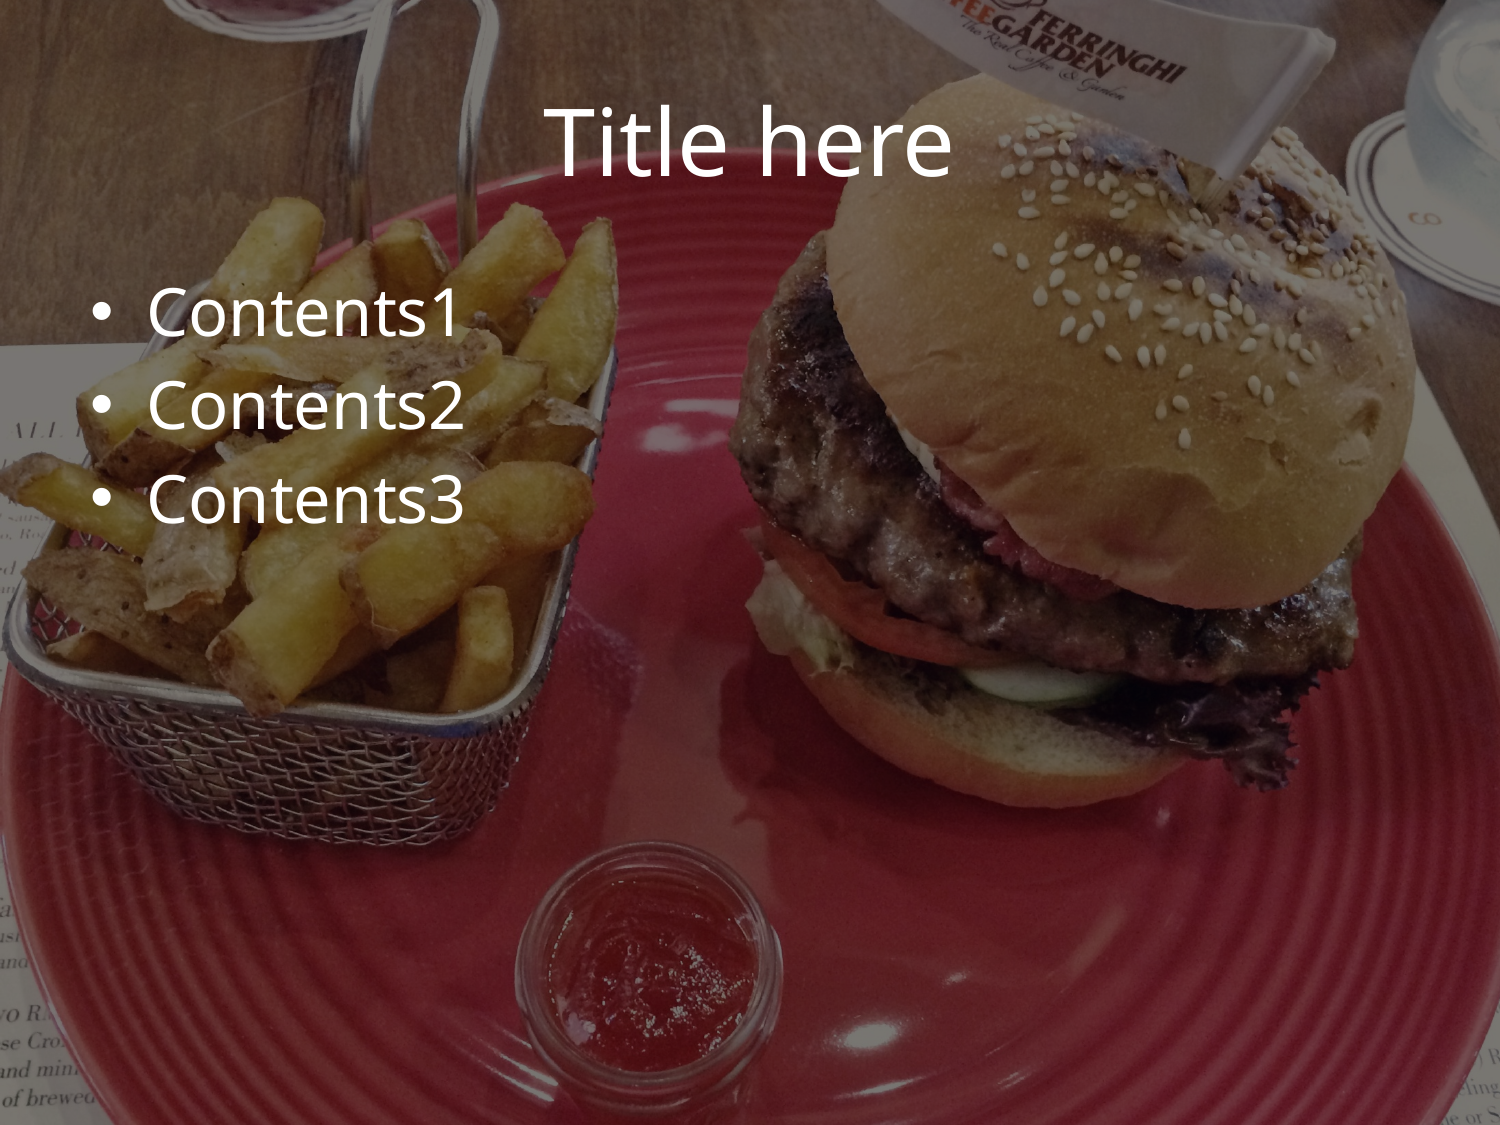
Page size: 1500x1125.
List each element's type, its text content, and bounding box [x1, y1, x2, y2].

list Contents1 Contents2 Contents3 [75, 262, 1425, 1005]
title Title here [75, 45, 1425, 233]
text_box [0, 0, 1500, 1125]
